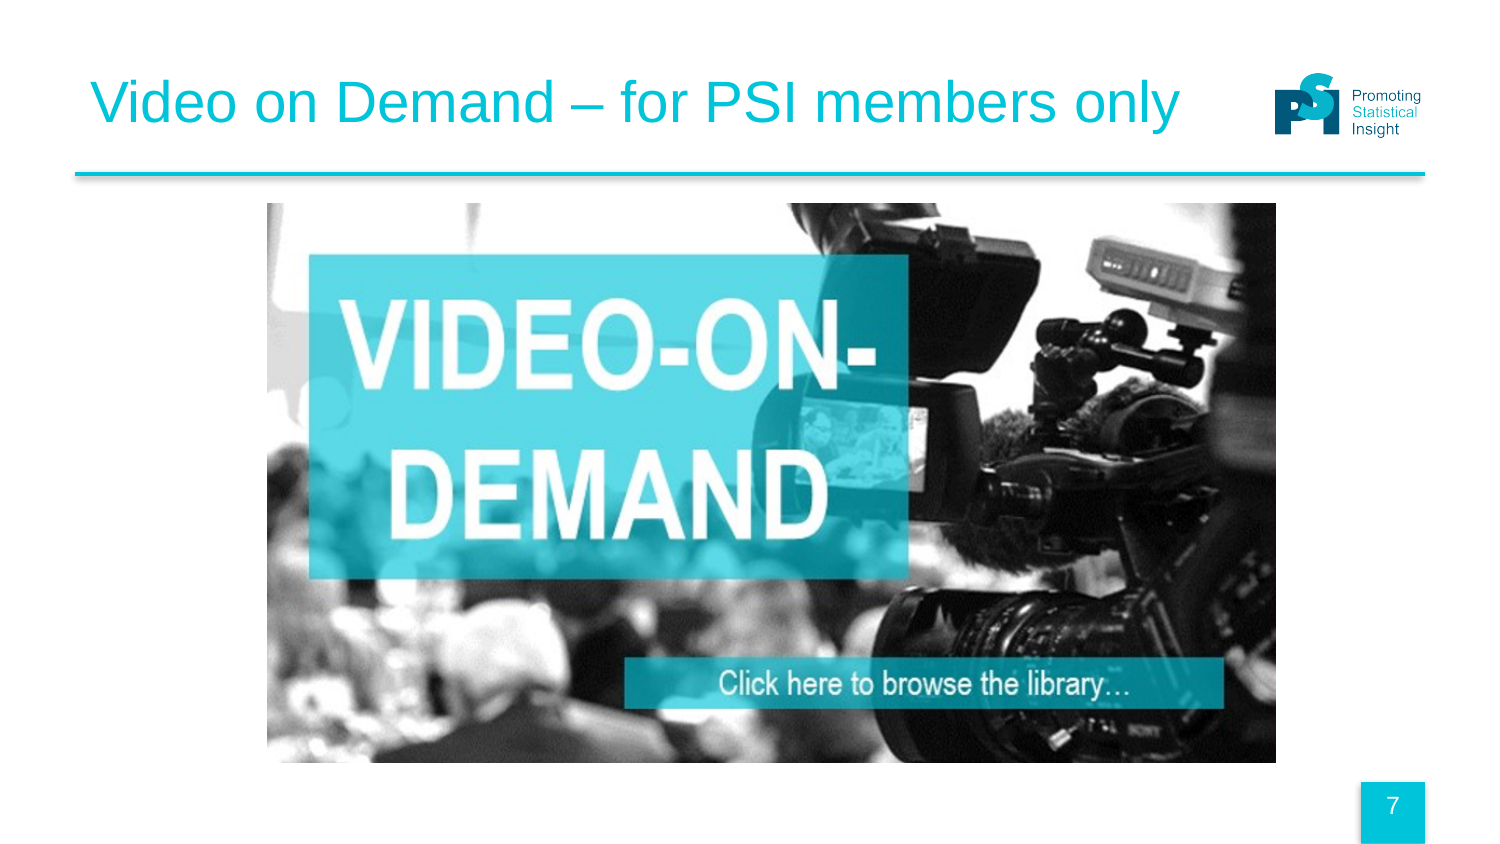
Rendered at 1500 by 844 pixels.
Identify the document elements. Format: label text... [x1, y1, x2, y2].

slide_number 7 [1361, 782, 1425, 827]
title Video on Demand – for PSI members only [75, 33, 1238, 175]
picture [267, 203, 1276, 763]
picture [1275, 73, 1425, 138]
